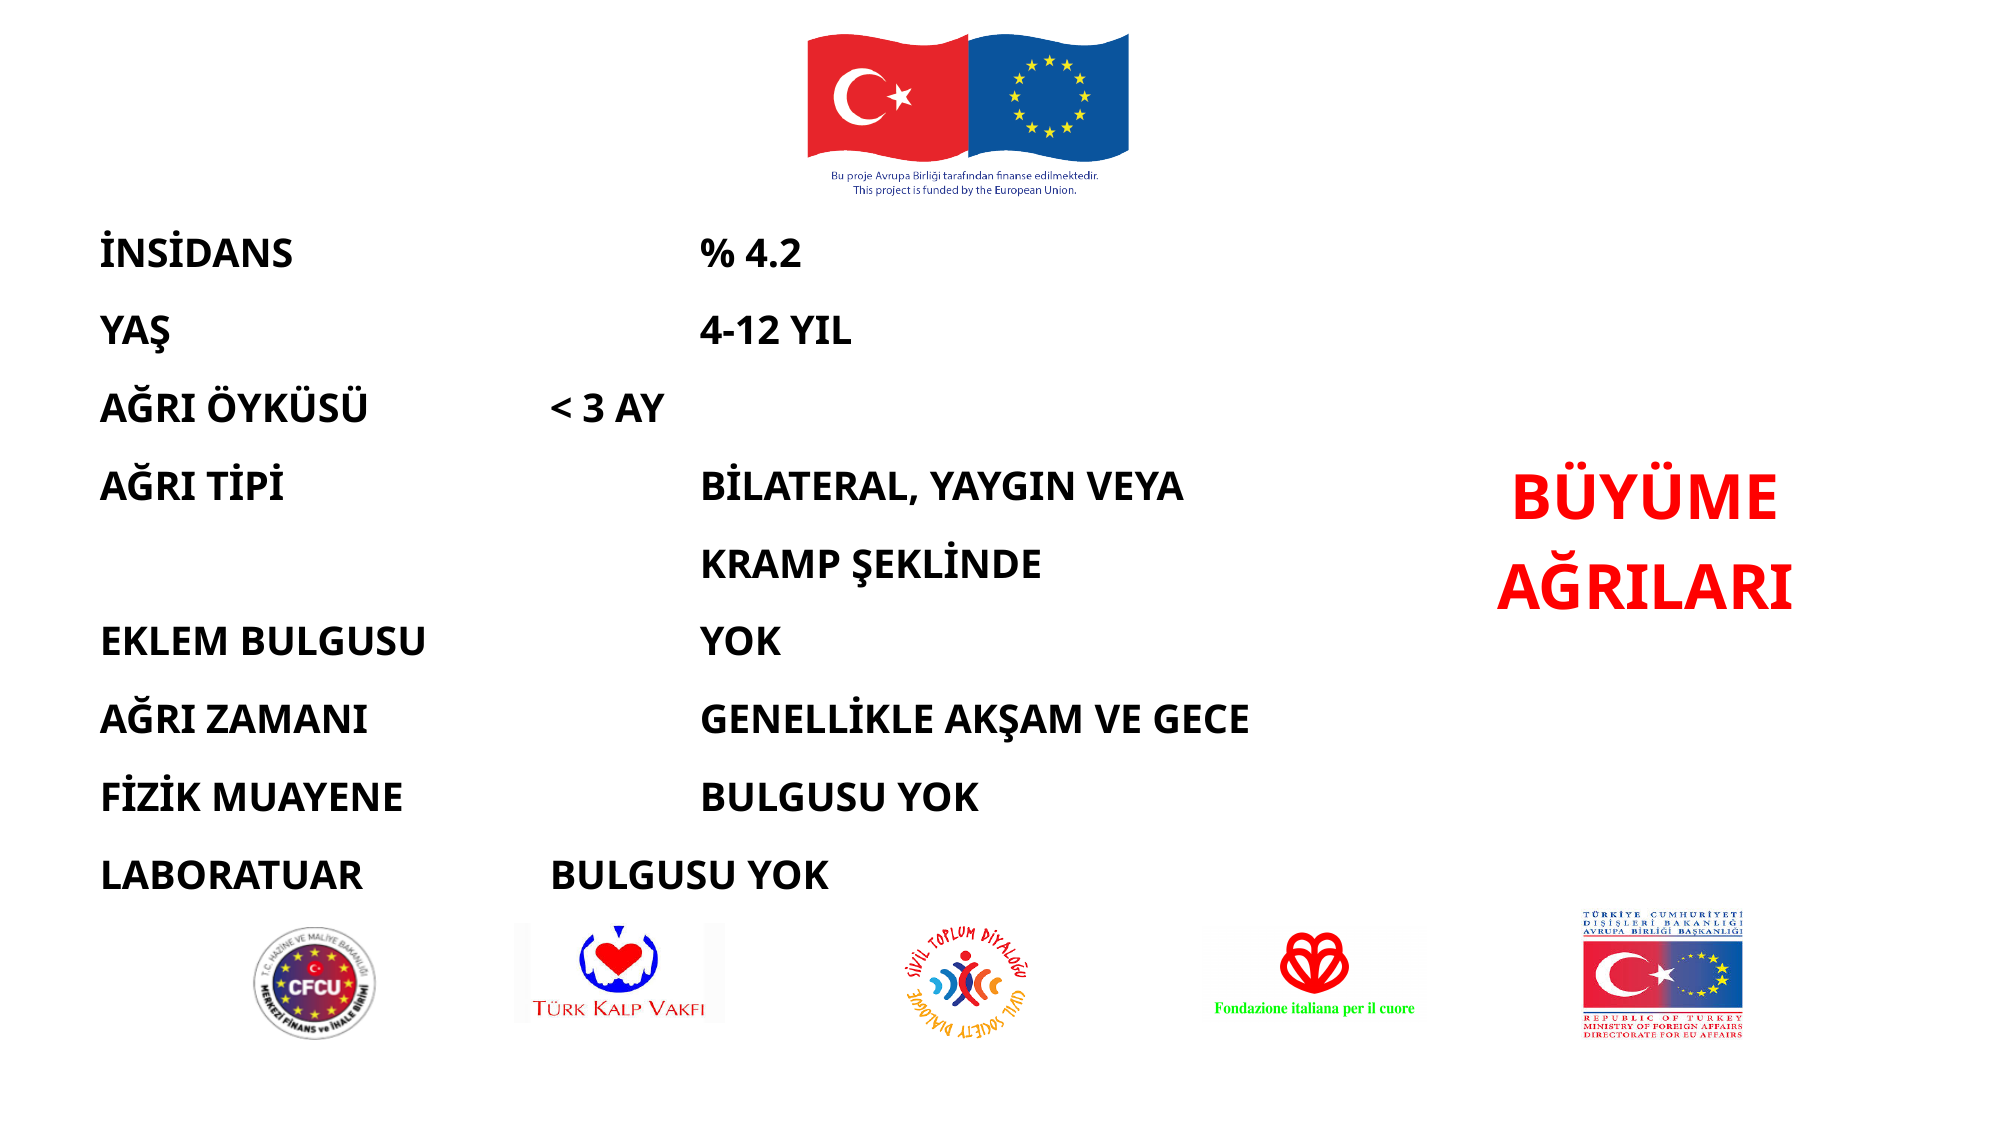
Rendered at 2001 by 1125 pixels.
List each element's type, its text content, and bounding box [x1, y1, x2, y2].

picture [803, 33, 1129, 211]
picture [1202, 926, 1427, 1023]
picture [513, 923, 725, 1023]
picture [1581, 908, 1744, 1040]
picture [890, 914, 1041, 1050]
text_box BÜYÜME AĞRILARI [1427, 417, 1894, 630]
text_box İNSİDANS % 4.2 YAŞ 4-12 YIL AĞRI ÖYKÜSÜ < 3 AY AĞRI TİPİ BİLATERAL, YAYGIN VEYA KRAMP ŞEKLİNDE EKLEM BULGUSU YOK AĞRI ZAMANI GENELLİKLE AKŞAM VE GECE FİZİK MUAYENE BULGUSU YOK LABORATUAR BULGUSU YOK [84, 210, 1427, 910]
picture [249, 927, 385, 1040]
